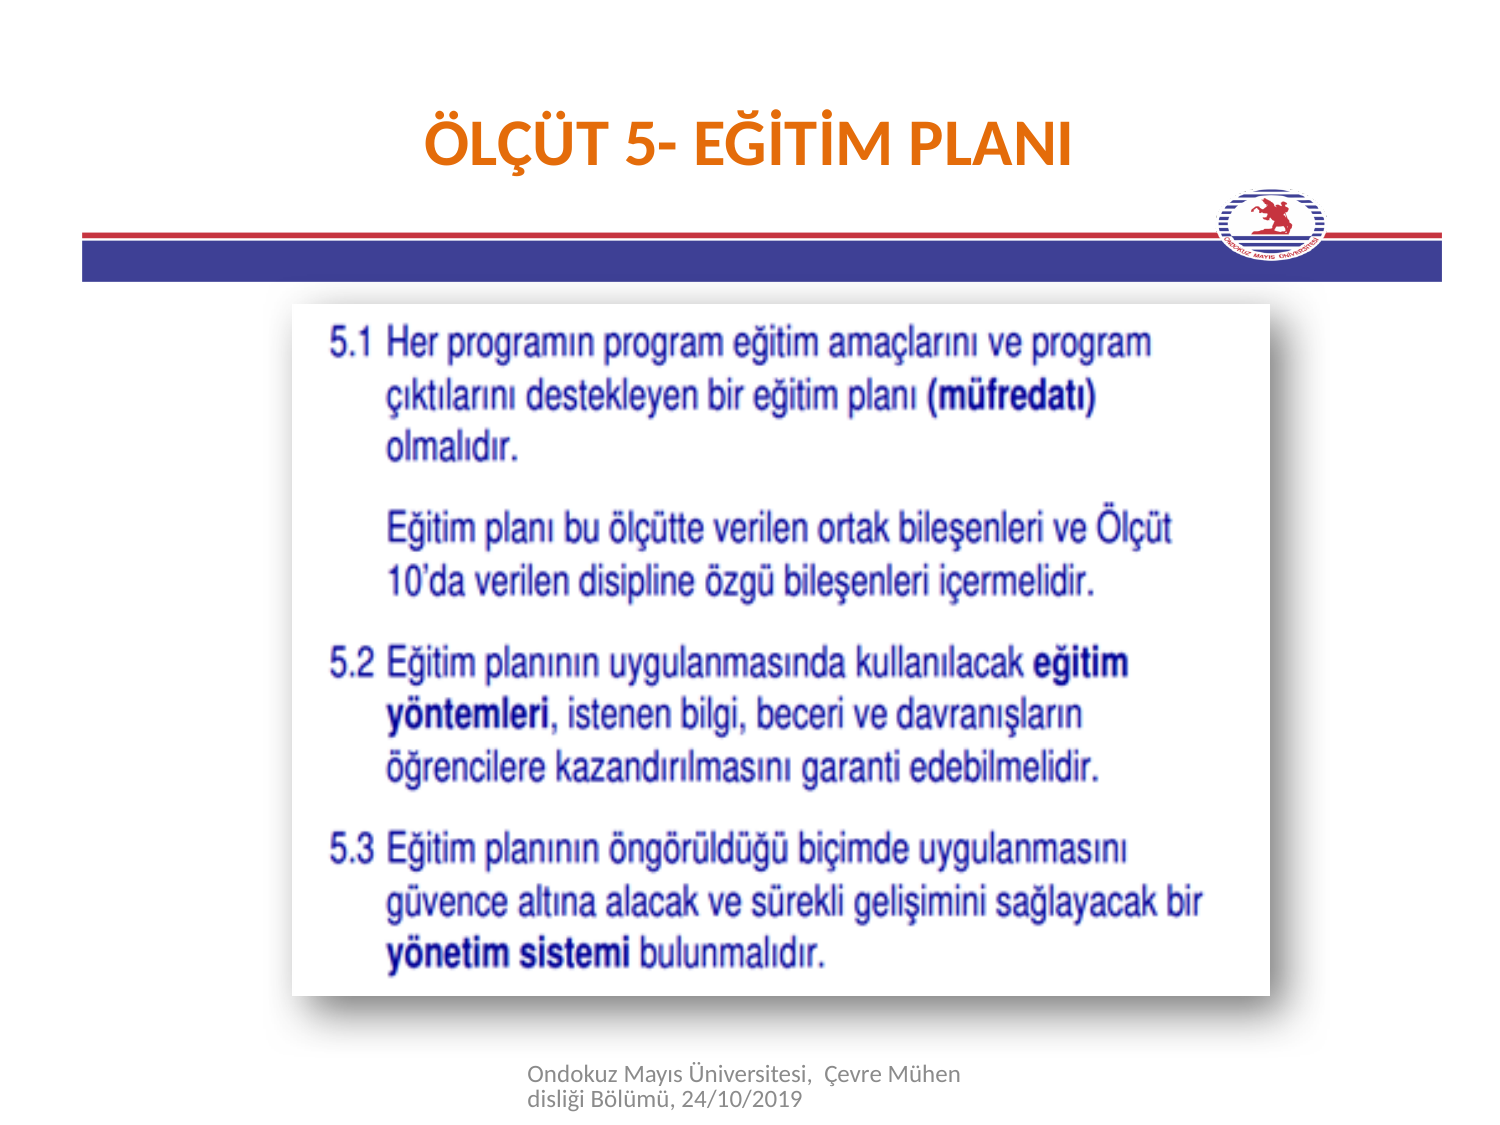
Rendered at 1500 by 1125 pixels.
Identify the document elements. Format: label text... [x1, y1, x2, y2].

text_box ÖLÇÜT 5- EĞİTİM PLANI [74, 45, 1425, 233]
picture [81, 187, 1442, 282]
picture [292, 304, 1270, 997]
footer Ondokuz Mayıs Üniversitesi, Çevre Mühendisliği Bölümü, 24/10/2019 [512, 1046, 988, 1103]
